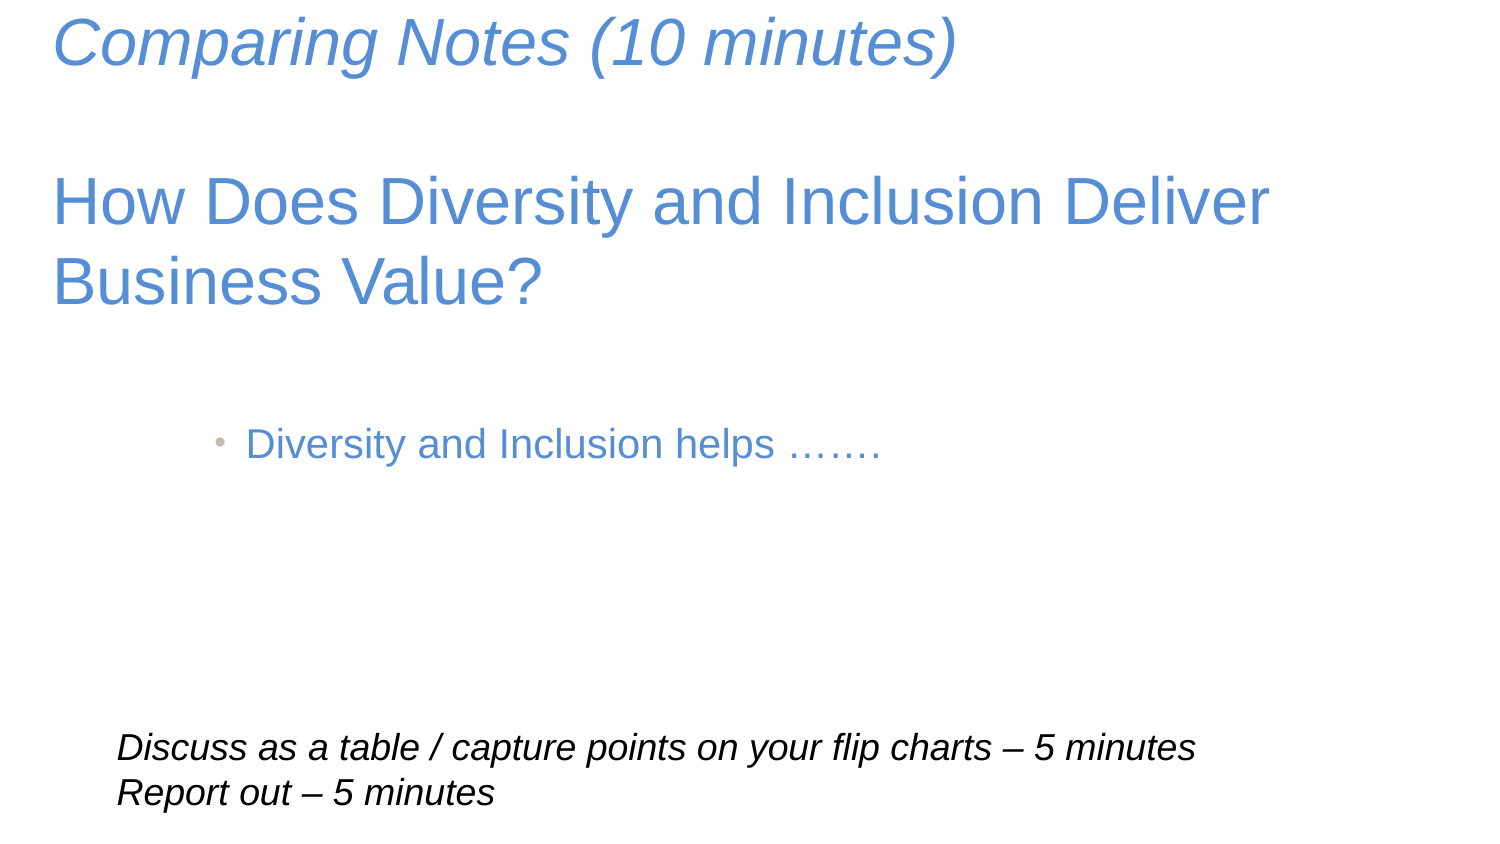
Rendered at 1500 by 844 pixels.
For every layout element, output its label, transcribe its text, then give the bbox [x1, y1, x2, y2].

title Comparing Notes (10 minutes) How Does Diversity and Inclusion Deliver Business Value? [52, 97, 1478, 219]
text_box Discuss as a table / capture points on your flip charts – 5 minutes Report out – 5 minutes [101, 715, 1212, 821]
list Diversity and Inclusion helps ……. [185, 416, 1500, 624]
text_box [65, 737, 1004, 844]
